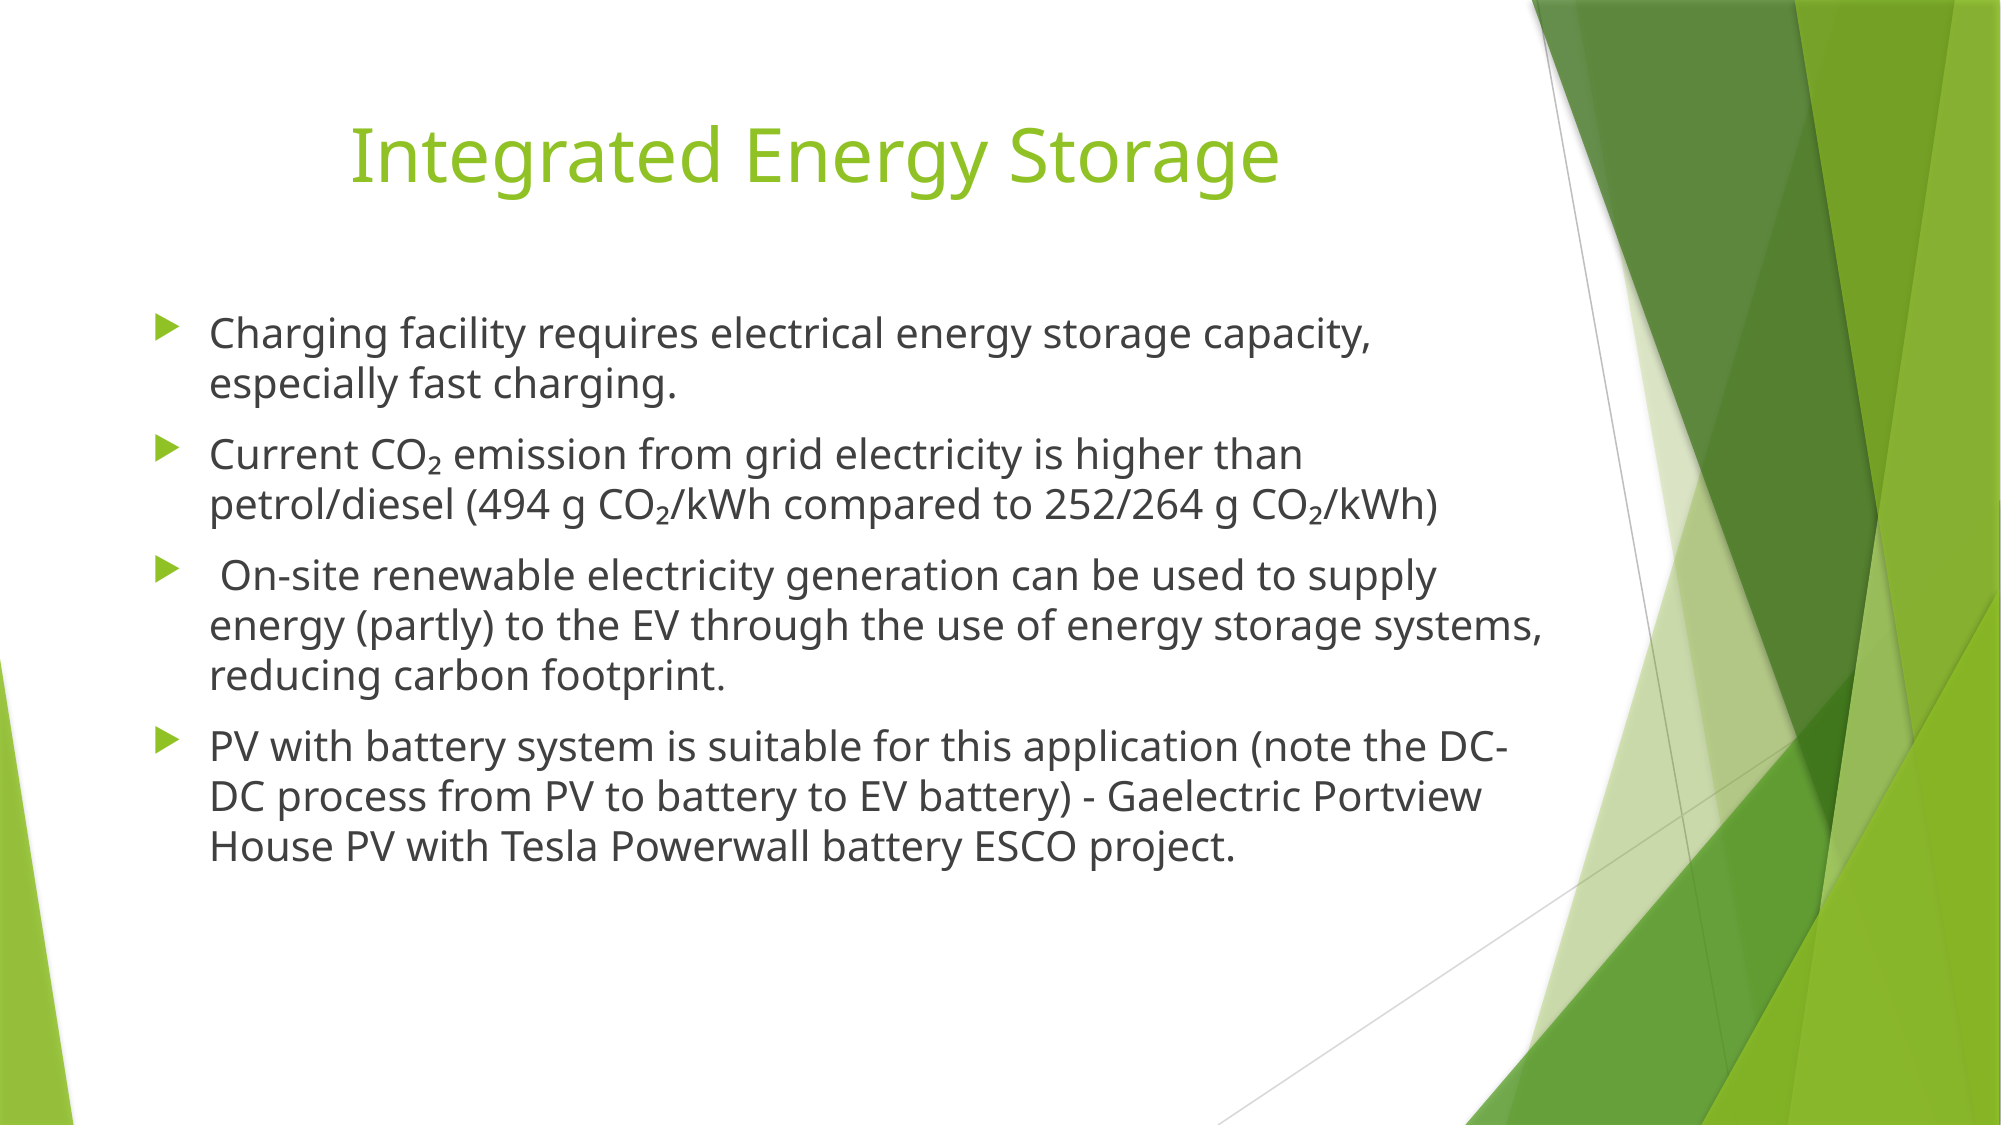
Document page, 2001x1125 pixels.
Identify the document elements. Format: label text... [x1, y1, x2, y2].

list Charging facility requires electrical energy storage capacity, especially fast charging. Current CO₂ emission from grid electricity is higher than petrol/diesel (494 g CO₂/kWh compared to 252/264 g CO₂/kWh) On-site renewable electricity generation can be used to supply energy (partly) to the EV through the use of energy storage systems, reducing carbon footprint. PV with battery system is suitable for this application (note the DC-DC process from PV to battery to EV battery) - Gaelectric Portview House PV with Tesla Powerwall battery ESCO project. [137, 299, 1570, 1078]
title Integrated Energy Storage [111, 99, 1522, 317]
